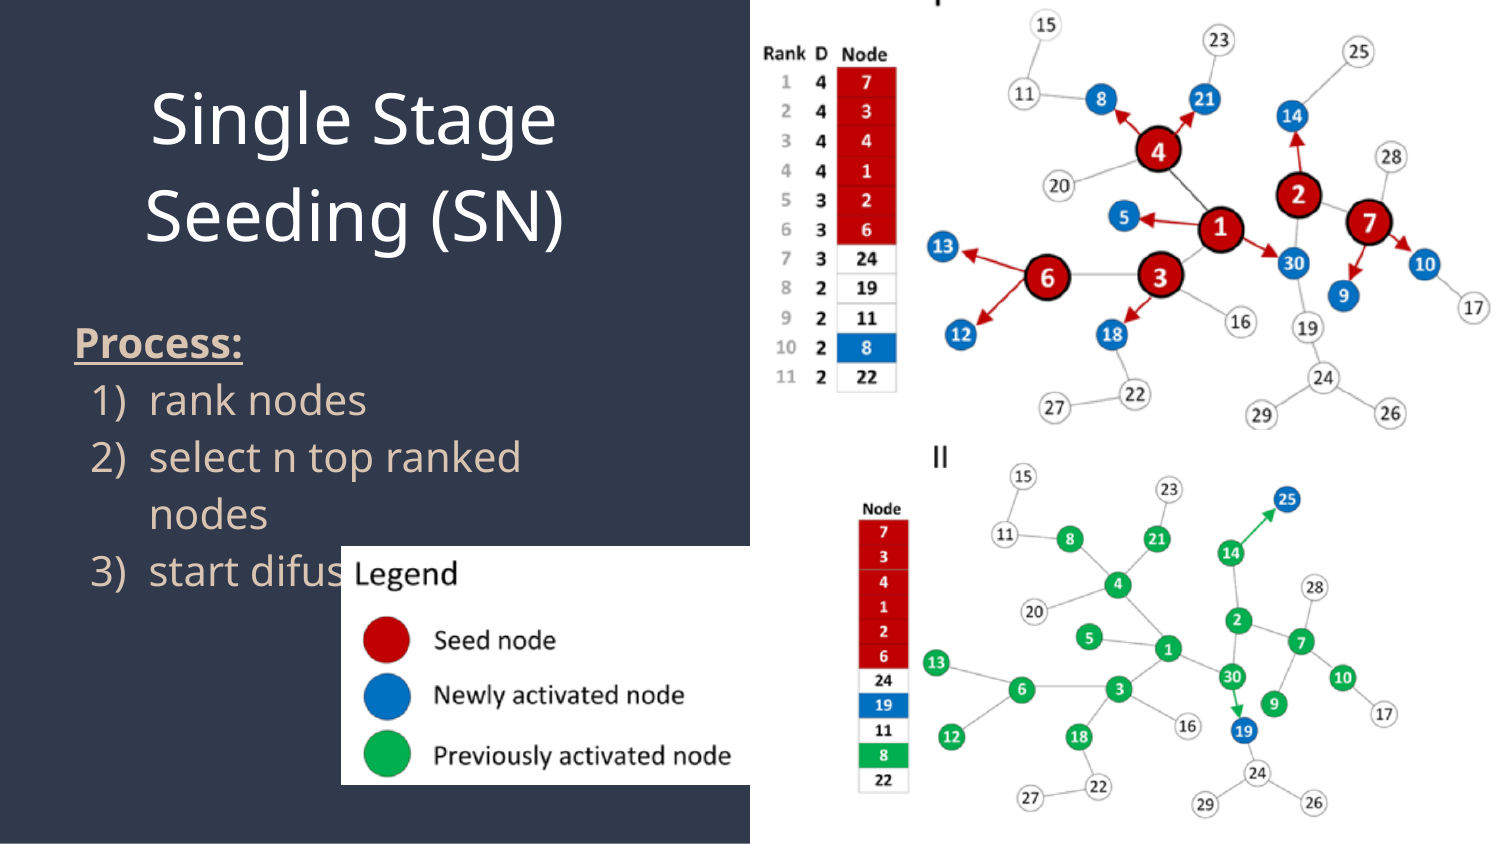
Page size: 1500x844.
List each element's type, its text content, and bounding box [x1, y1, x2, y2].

title Single Stage Seeding (SN) [101, 53, 608, 278]
subtitle Process: rank nodes select n top ranked nodes start difusion [58, 298, 652, 785]
picture [341, 545, 751, 785]
picture [749, 0, 1500, 828]
